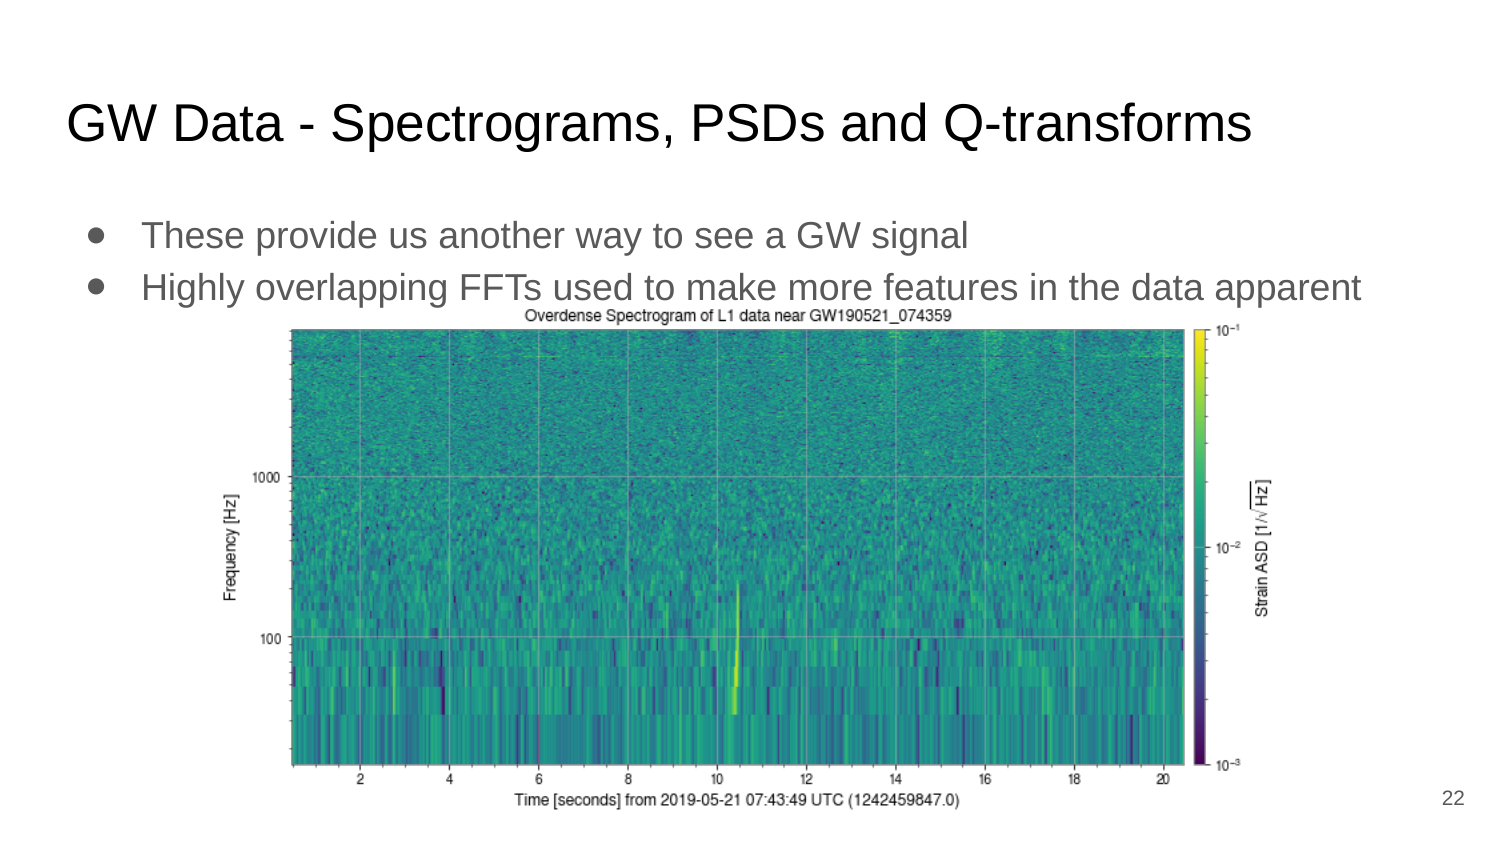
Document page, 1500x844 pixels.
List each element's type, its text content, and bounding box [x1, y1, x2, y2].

picture [213, 300, 1287, 819]
title GW Data - Spectrograms, PSDs and Q-transforms [51, 72, 1449, 167]
slide_number ‹#› [1389, 764, 1480, 830]
list These provide us another way to see a GW signal Highly overlapping FFTs used to make more features in the data apparent [51, 189, 1449, 750]
